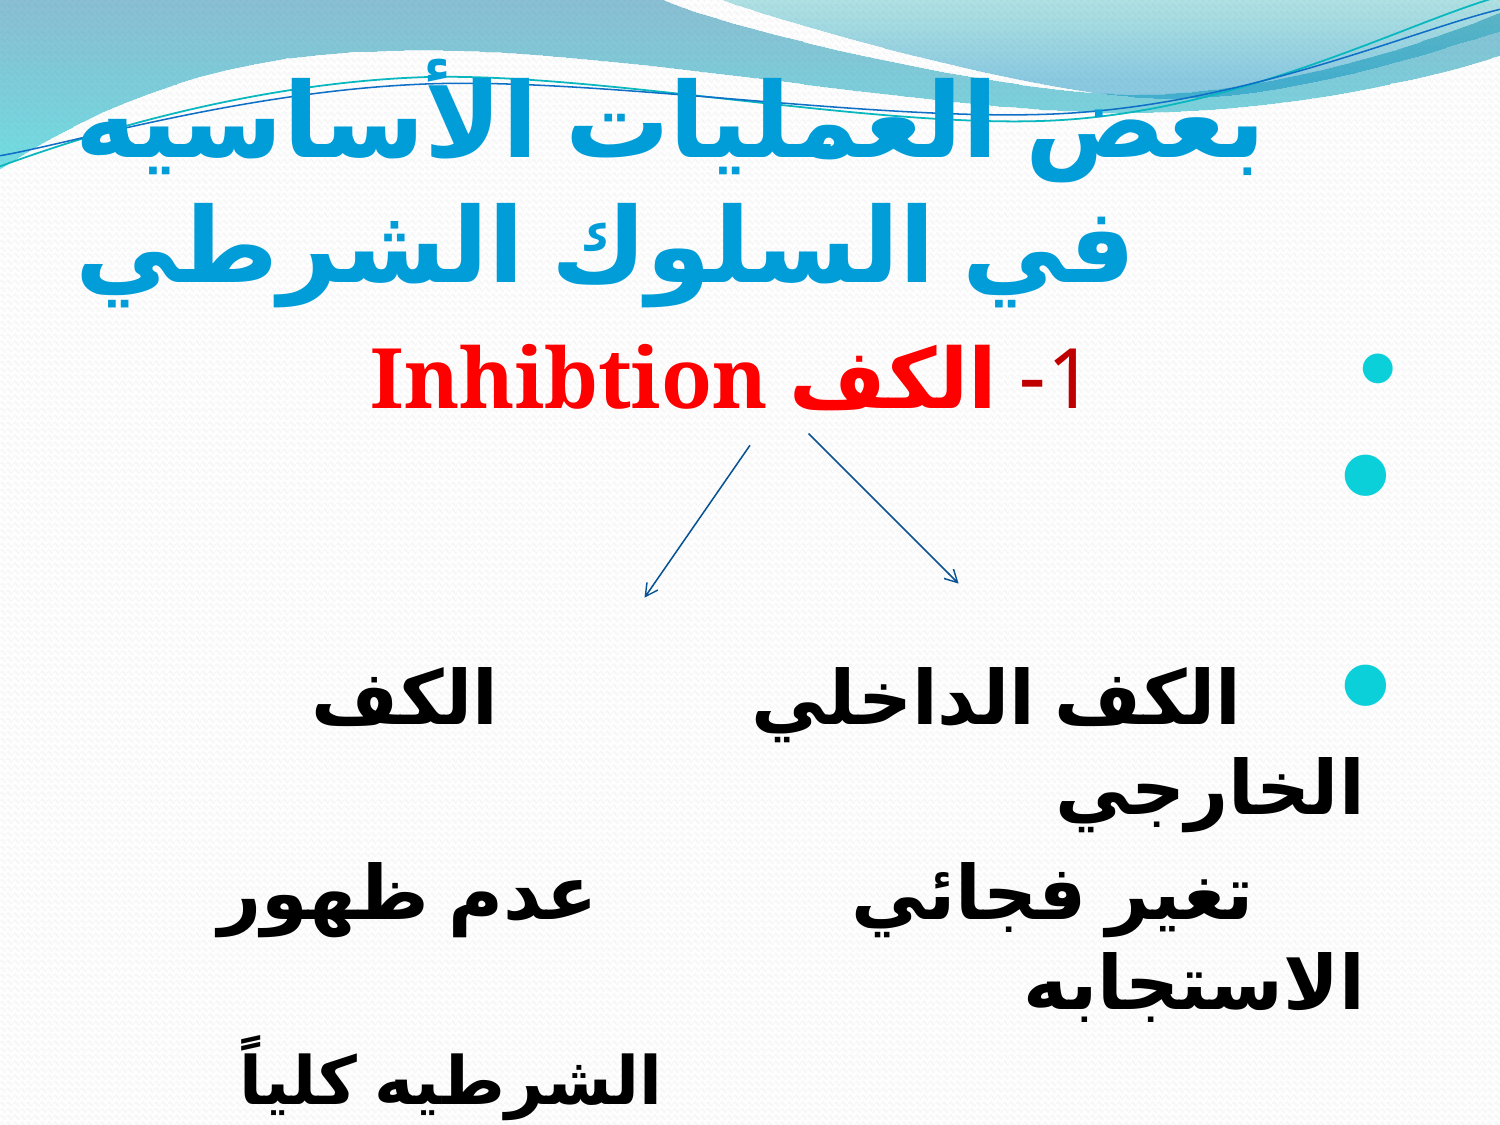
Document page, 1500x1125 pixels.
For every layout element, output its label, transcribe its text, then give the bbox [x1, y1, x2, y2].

list 1- الكف Inhibtion الكف الداخلي الكف الخارجي تغير فجائي عدم ظهور الاستجابه الشرطيه كلياً [75, 317, 1425, 1038]
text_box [620, 468, 774, 575]
title بعض العمليات الأساسيه في السلوك الشرطي [75, 115, 1425, 303]
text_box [808, 433, 959, 584]
